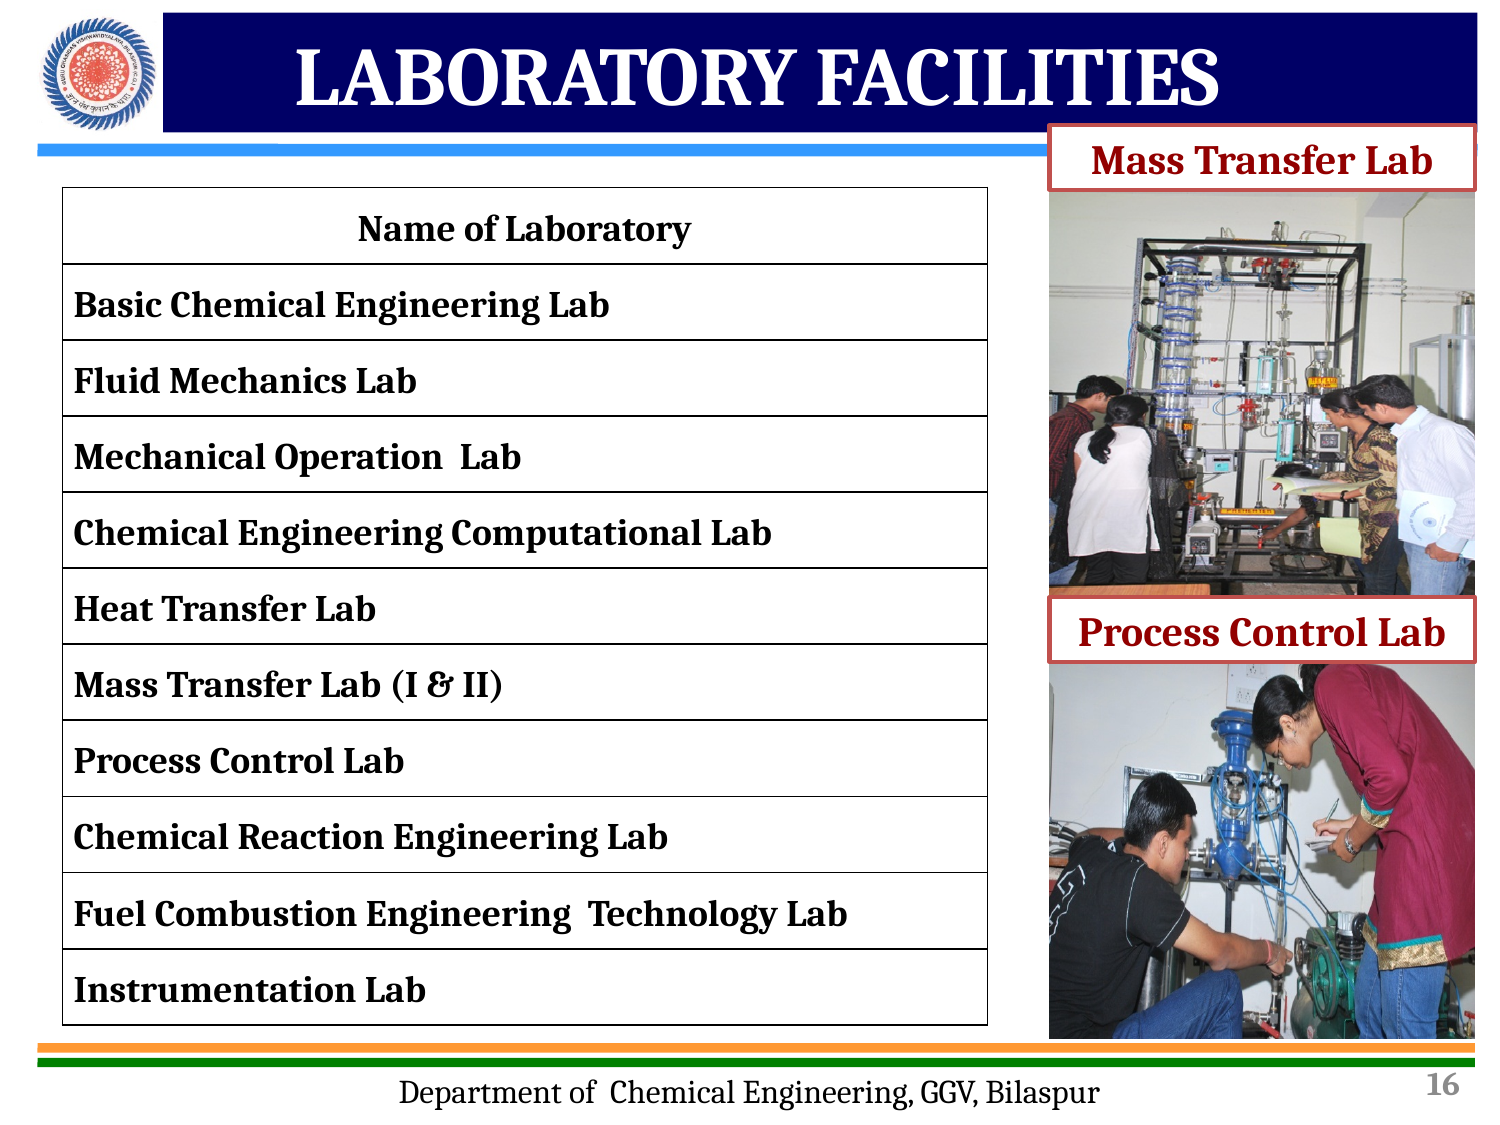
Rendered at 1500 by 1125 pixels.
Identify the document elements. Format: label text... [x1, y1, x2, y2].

picture [1049, 653, 1475, 1040]
table_cell Heat Transfer Lab [63, 569, 987, 643]
footer Department of Chemical Engineering, GGV, Bilaspur [0, 1055, 1500, 1125]
text_box Mass Transfer Lab [1047, 123, 1477, 179]
table_cell Process Control Lab [63, 721, 987, 796]
table_cell Fuel Combustion Engineering Technology Lab [63, 873, 987, 948]
picture [1049, 177, 1476, 597]
table_cell Mass Transfer Lab (I & II) [63, 645, 987, 719]
table_cell Basic Chemical Engineering Lab [63, 265, 987, 339]
table_cell Instrumentation Lab [63, 950, 987, 1024]
table_cell Chemical Reaction Engineering Lab [63, 797, 987, 872]
table_cell Mechanical Operation Lab [63, 417, 987, 491]
picture [37, 8, 163, 138]
table_header Name of Laboratory [63, 188, 987, 263]
table_cell Chemical Engineering Computational Lab [63, 493, 987, 567]
table_cell Fluid Mechanics Lab [63, 341, 987, 415]
text_box Process Control Lab [1047, 603, 1477, 655]
title LABORATORY FACILITIES [166, 12, 1478, 133]
